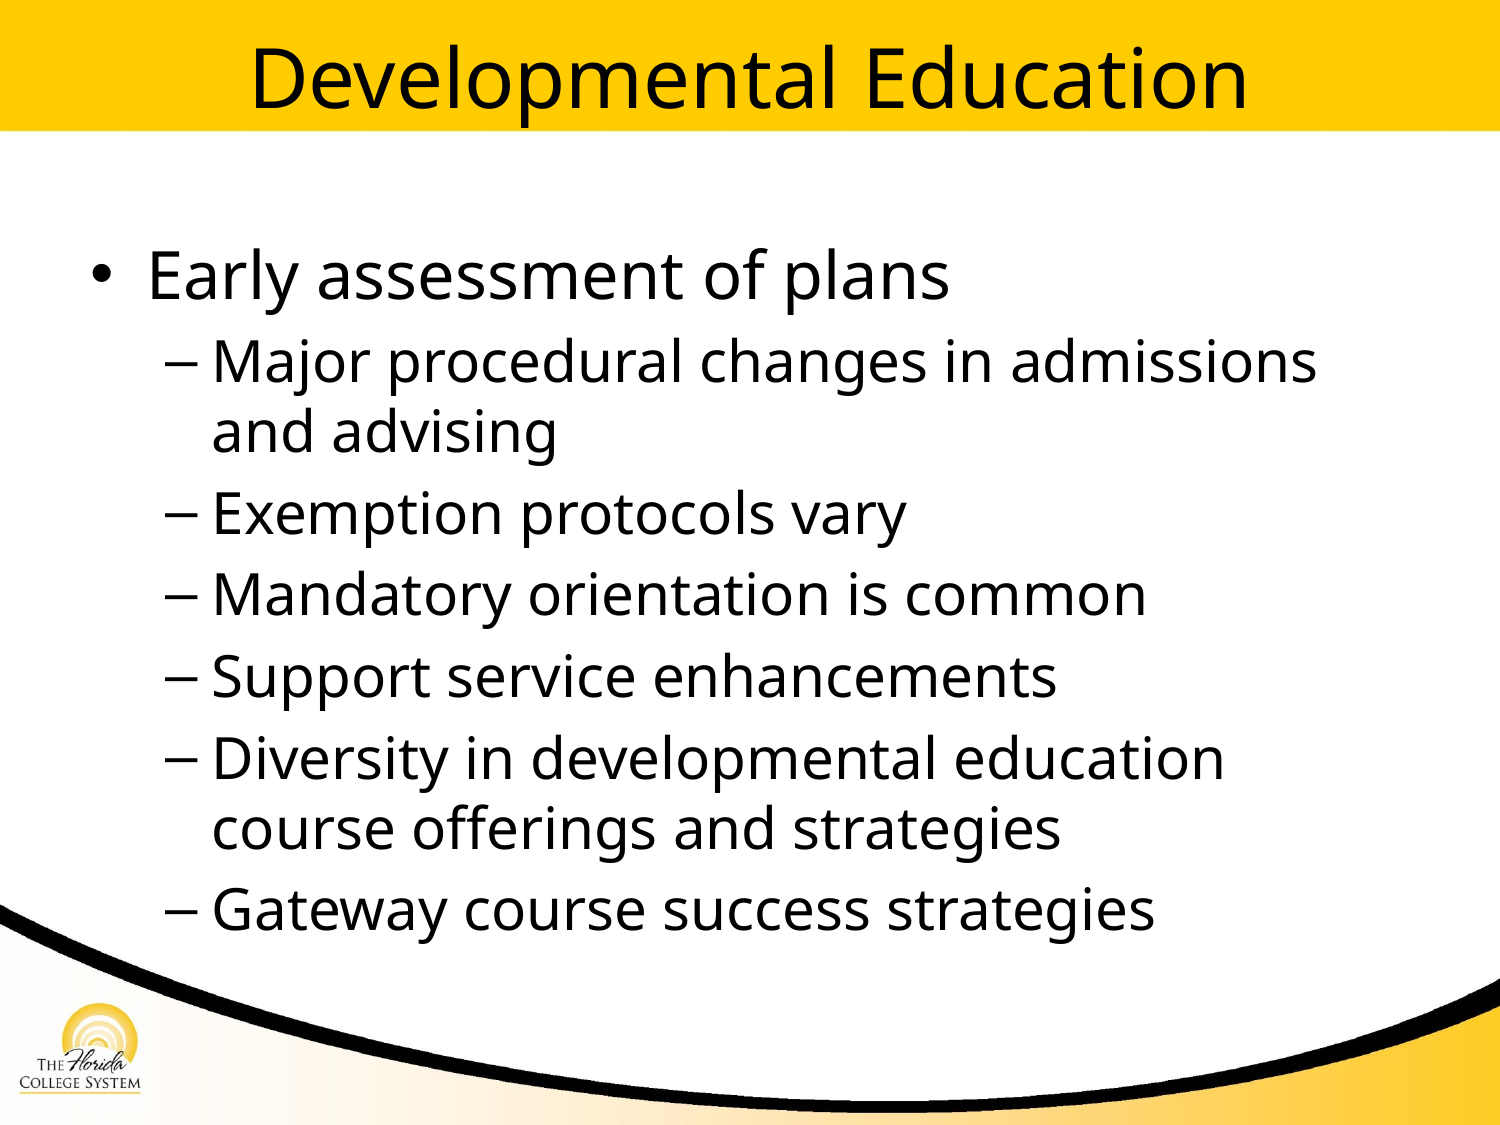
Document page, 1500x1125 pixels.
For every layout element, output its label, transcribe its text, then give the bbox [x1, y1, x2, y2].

picture [0, 0, 1500, 1125]
title Developmental Education [75, 0, 1425, 150]
list Early assessment of plans Major procedural changes in admissions and advising Exemption protocols vary Mandatory orientation is common Support service enhancements Diversity in developmental education course offerings and strategies Gateway course success strategies [75, 224, 1425, 1005]
